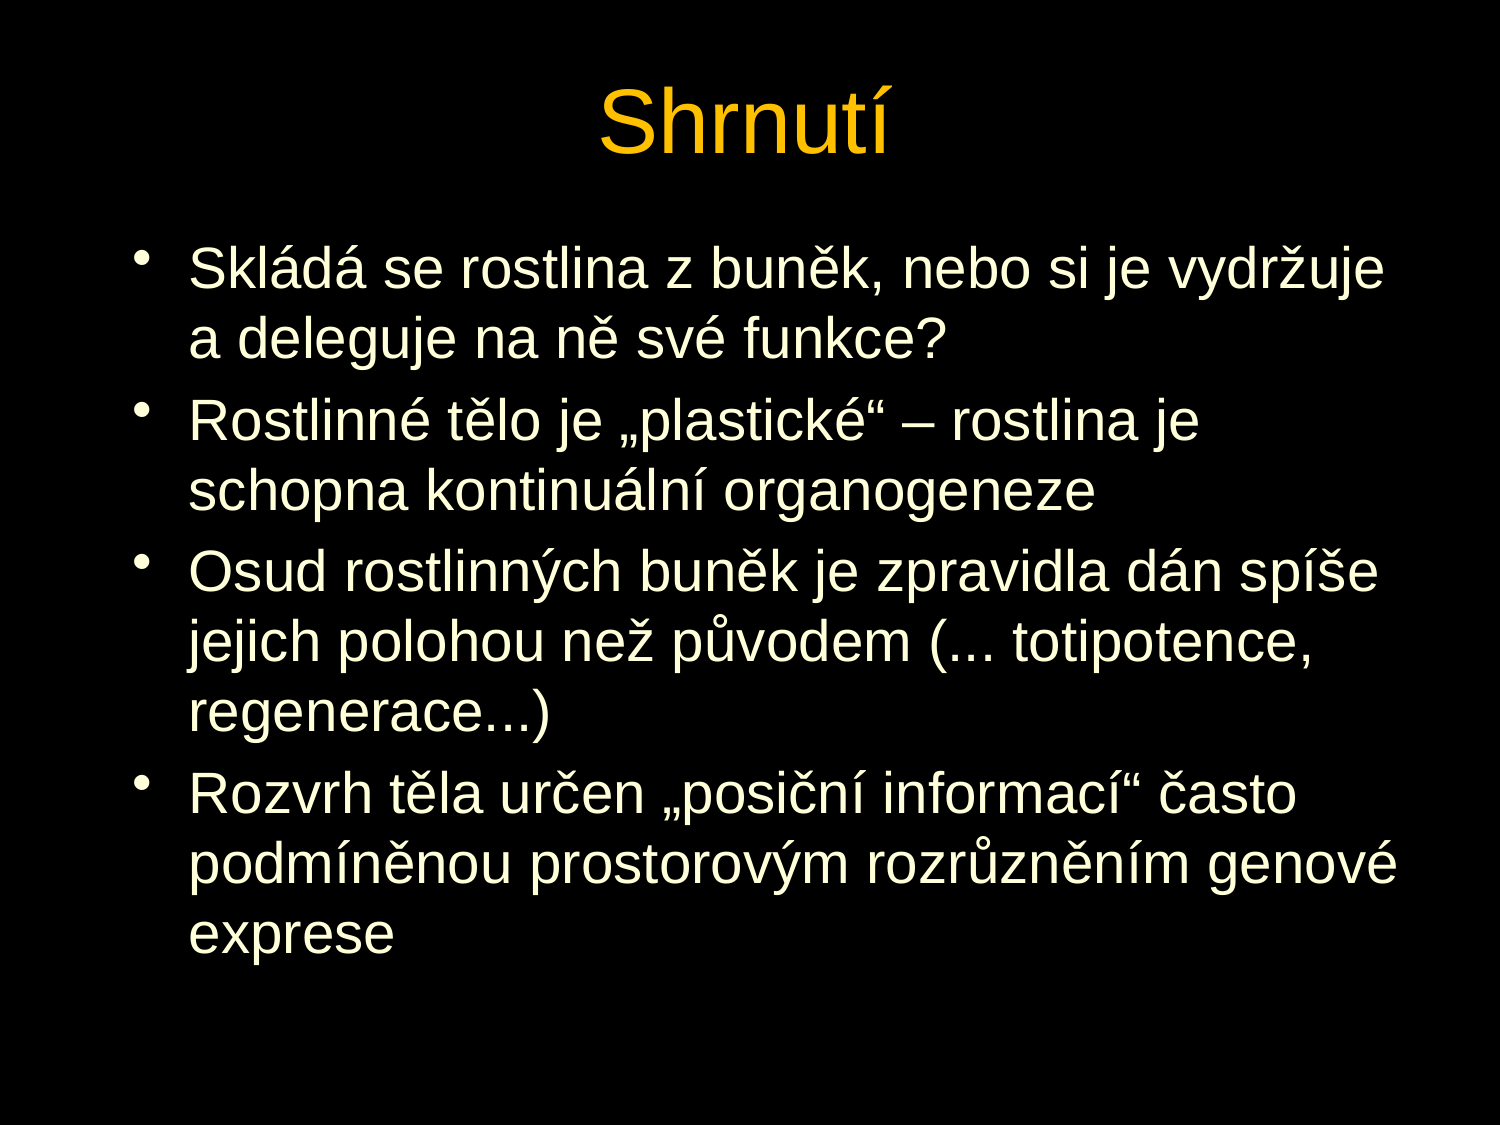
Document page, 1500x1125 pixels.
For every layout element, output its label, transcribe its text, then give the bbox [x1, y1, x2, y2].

title Shrnutí [70, 23, 1421, 212]
list Skládá se rostlina z buněk, nebo si je vydržuje a deleguje na ně své funkce? Rostlinné tělo je „plastické“ – rostlina je schopna kontinuální organogeneze Osud rostlinných buněk je zpravidla dán spíše jejich polohou než původem (... totipotence, regenerace...) Rozvrh těla určen „posiční informací“ často podmíněnou prostorovým rozrůzněním genové exprese [116, 222, 1419, 1006]
